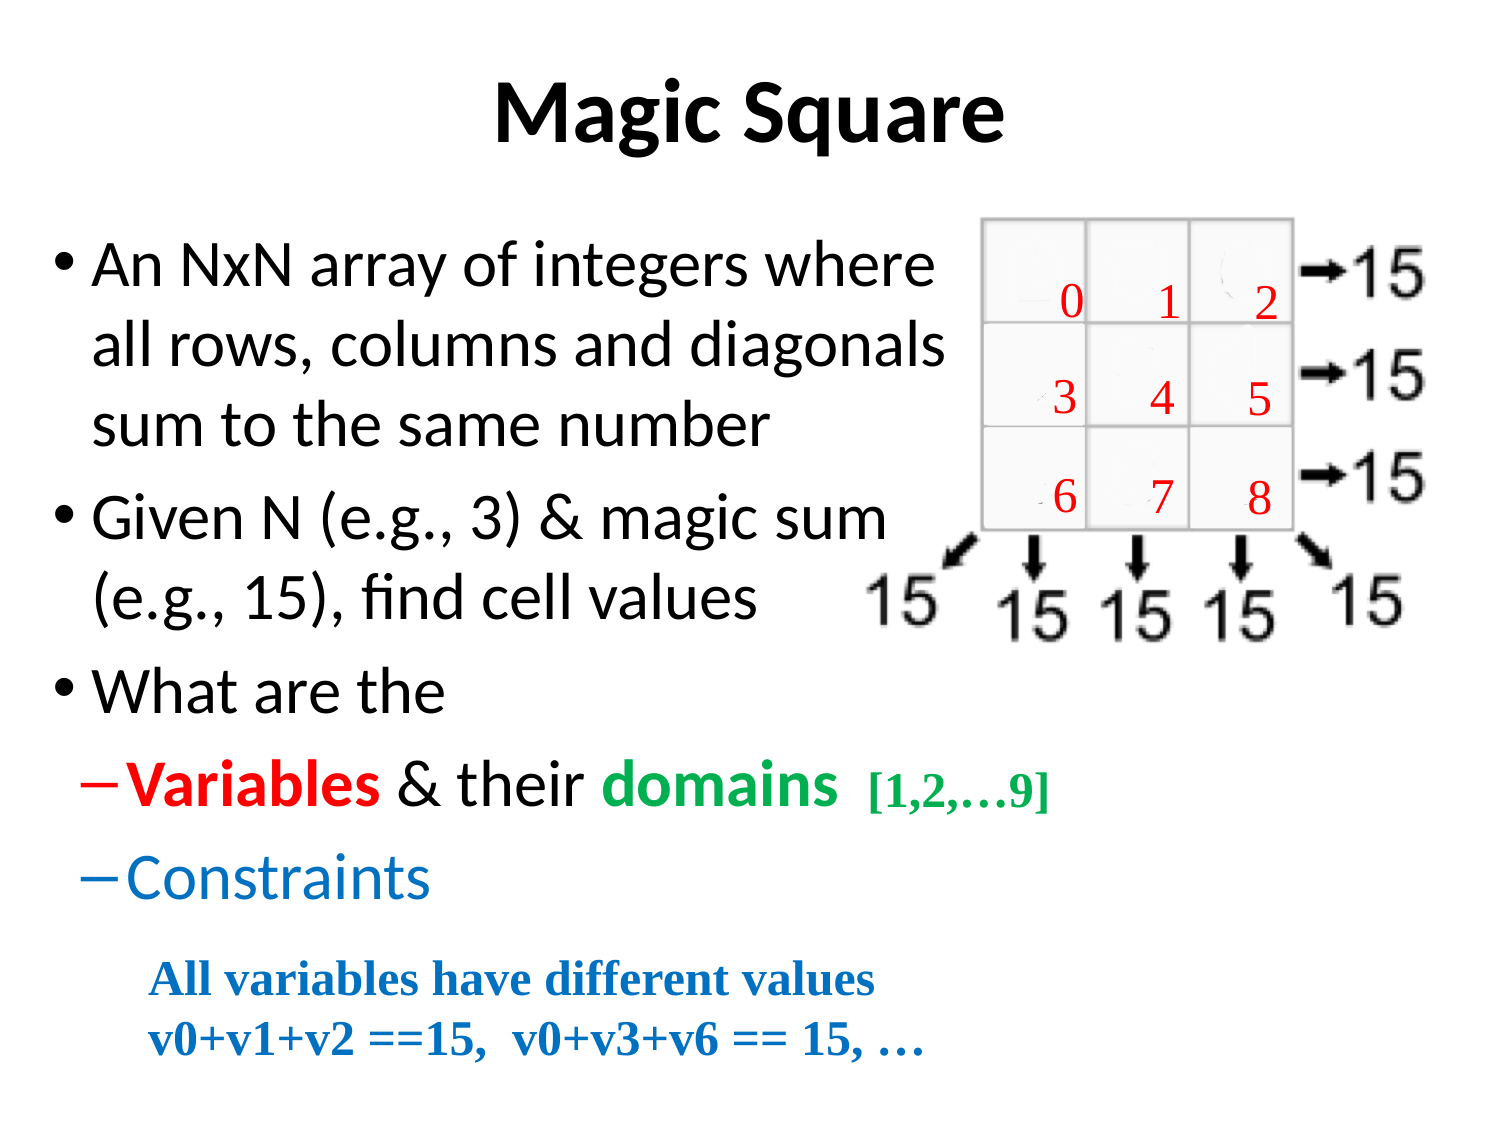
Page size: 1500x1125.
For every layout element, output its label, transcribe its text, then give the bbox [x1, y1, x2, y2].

list An NxN array of integers where all rows, columns and diagonals sum to the same number Given N (e.g., 3) & magic sum (e.g., 15), find cell values What are the Variables & their domains Constraints [37, 212, 1038, 1075]
text_box All variables have different values v0+v1+v2 ==15, v0+v3+v6 == 15, … [133, 937, 942, 1073]
picture [837, 182, 1459, 663]
text_box [1,2,…9] [839, 749, 1066, 825]
title Magic Square [75, 24, 1425, 188]
